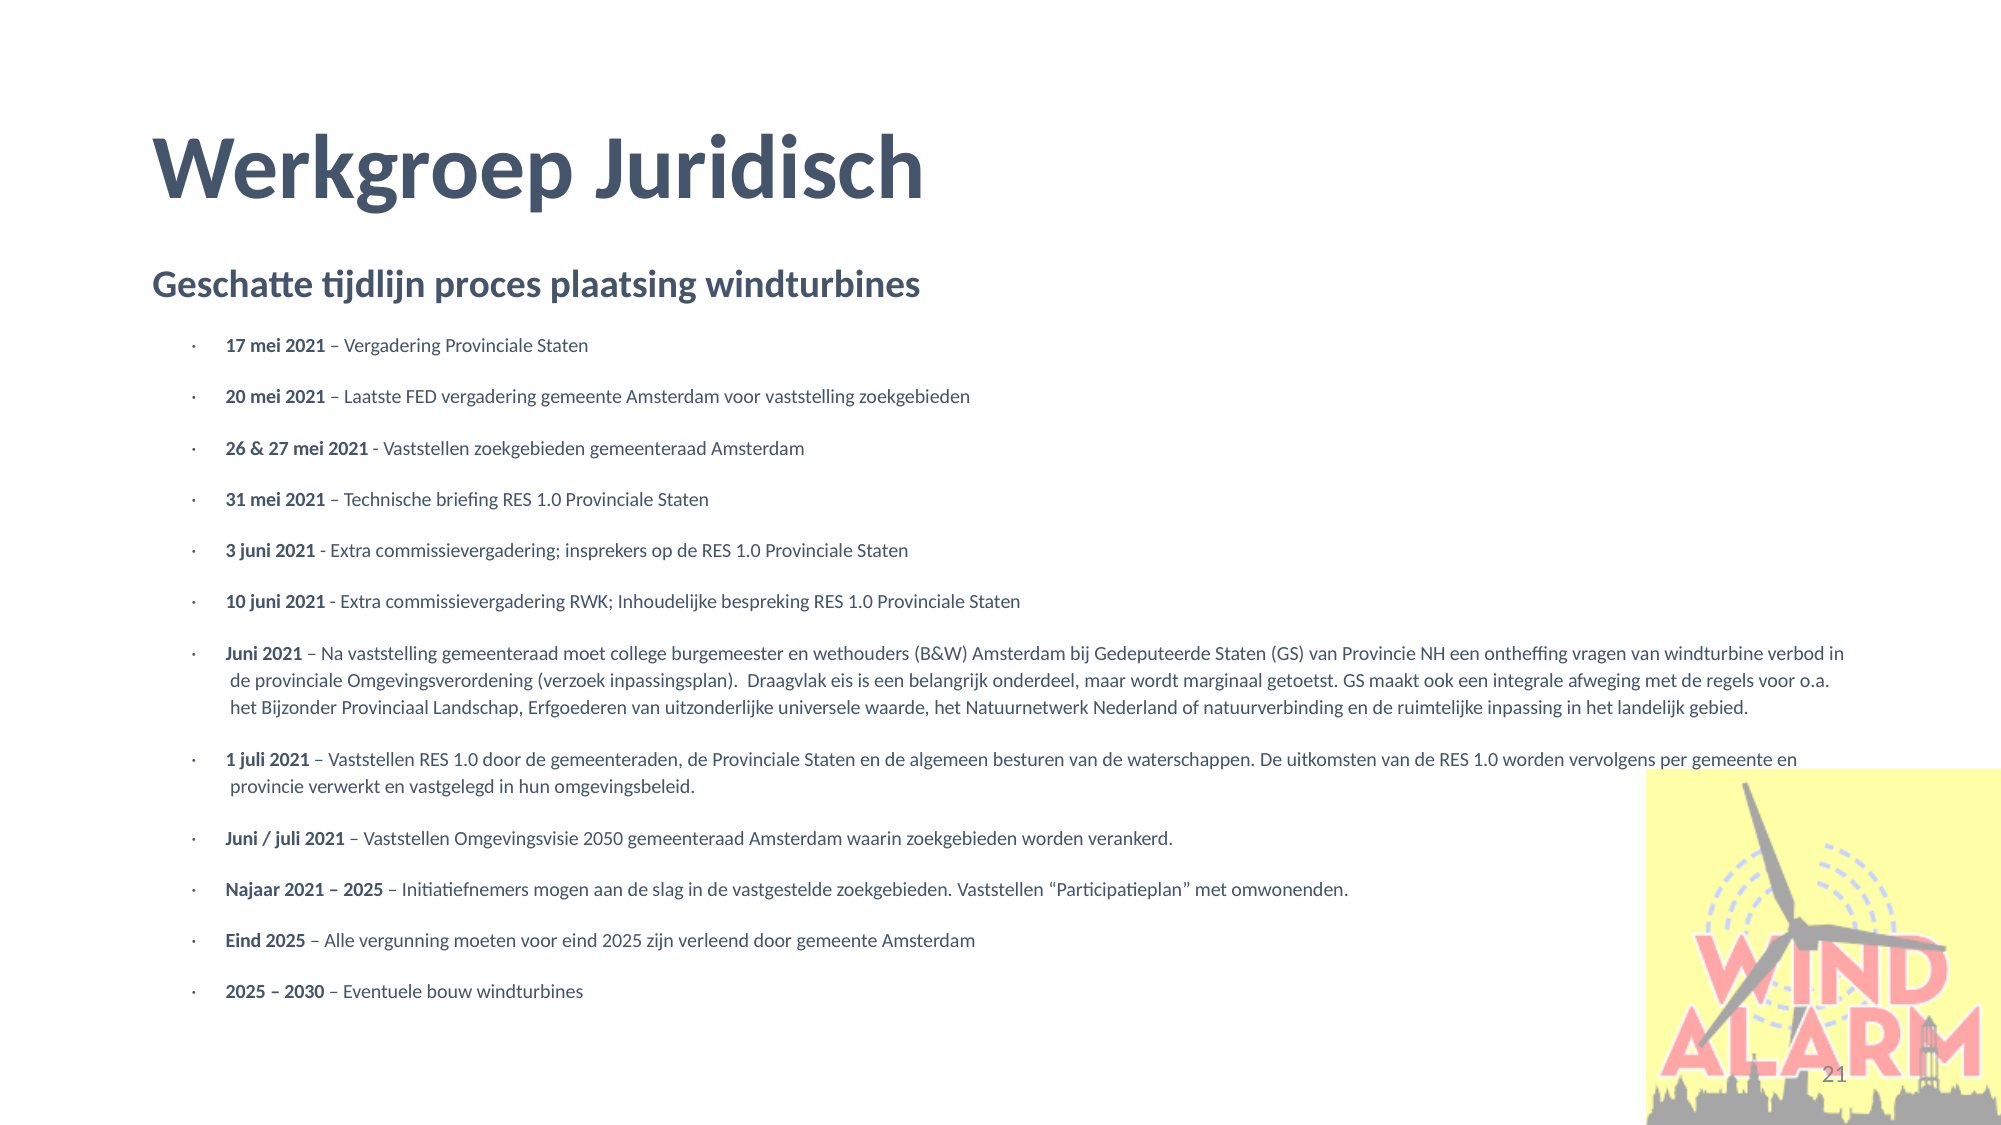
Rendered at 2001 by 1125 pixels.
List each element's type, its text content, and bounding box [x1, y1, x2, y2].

list Geschatte tijdlijn proces plaatsing windturbines · 17 mei 2021 – Vergadering Provinciale Staten · 20 mei 2021 – Laatste FED vergadering gemeente Amsterdam voor vaststelling zoekgebieden · 26 & 27 mei 2021 - Vaststellen zoekgebieden gemeenteraad Amsterdam · 31 mei 2021 – Technische briefing RES 1.0 Provinciale Staten · 3 juni 2021 - Extra commissievergadering; insprekers op de RES 1.0 Provinciale Staten · 10 juni 2021 - Extra commissievergadering RWK; Inhoudelijke bespreking RES 1.0 Provinciale Staten · Juni 2021 – Na vaststelling gemeenteraad moet college burgemeester en wethouders (B&W) Amsterdam bij Gedeputeerde Staten (GS) van Provincie NH een ontheffing vragen van windturbine verbod in de provinciale Omgevingsverordening (verzoek inpassingsplan). Draagvlak eis is een belangrijk onderdeel, maar wordt marginaal getoetst. GS maakt ook een integrale afweging met de regels voor o.a. het Bijzonder Provinciaal Landschap, Erfgoederen van uitzonderlijke universele waarde, het Natuurnetwerk Nederland of natuurverbinding en de ruimtelijke inpassing in het landelijk gebied. · 1 juli 2021 – Vaststellen RES 1.0 door de gemeenteraden, de Provinciale Staten en de algemeen besturen van de waterschappen. De uitkomsten van de RES 1.0 worden vervolgens per gemeente en provincie verwerkt en vastgelegd in hun omgevingsbeleid. · Juni / juli 2021 – Vaststellen Omgevingsvisie 2050 gemeenteraad Amsterdam waarin zoekgebieden worden verankerd. · Najaar 2021 – 2025 – Initiatiefnemers mogen aan de slag in de vastgestelde zoekgebieden. Vaststellen “Participatieplan” met omwonenden. · Eind 2025 – Alle vergunning moeten voor eind 2025 zijn verleend door gemeente Amsterdam · 2025 – 2030 – Eventuele bouw windturbines [137, 243, 1863, 1014]
title Werkgroep Juridisch [137, 59, 1863, 243]
slide_number 21 [1412, 1042, 1863, 1103]
